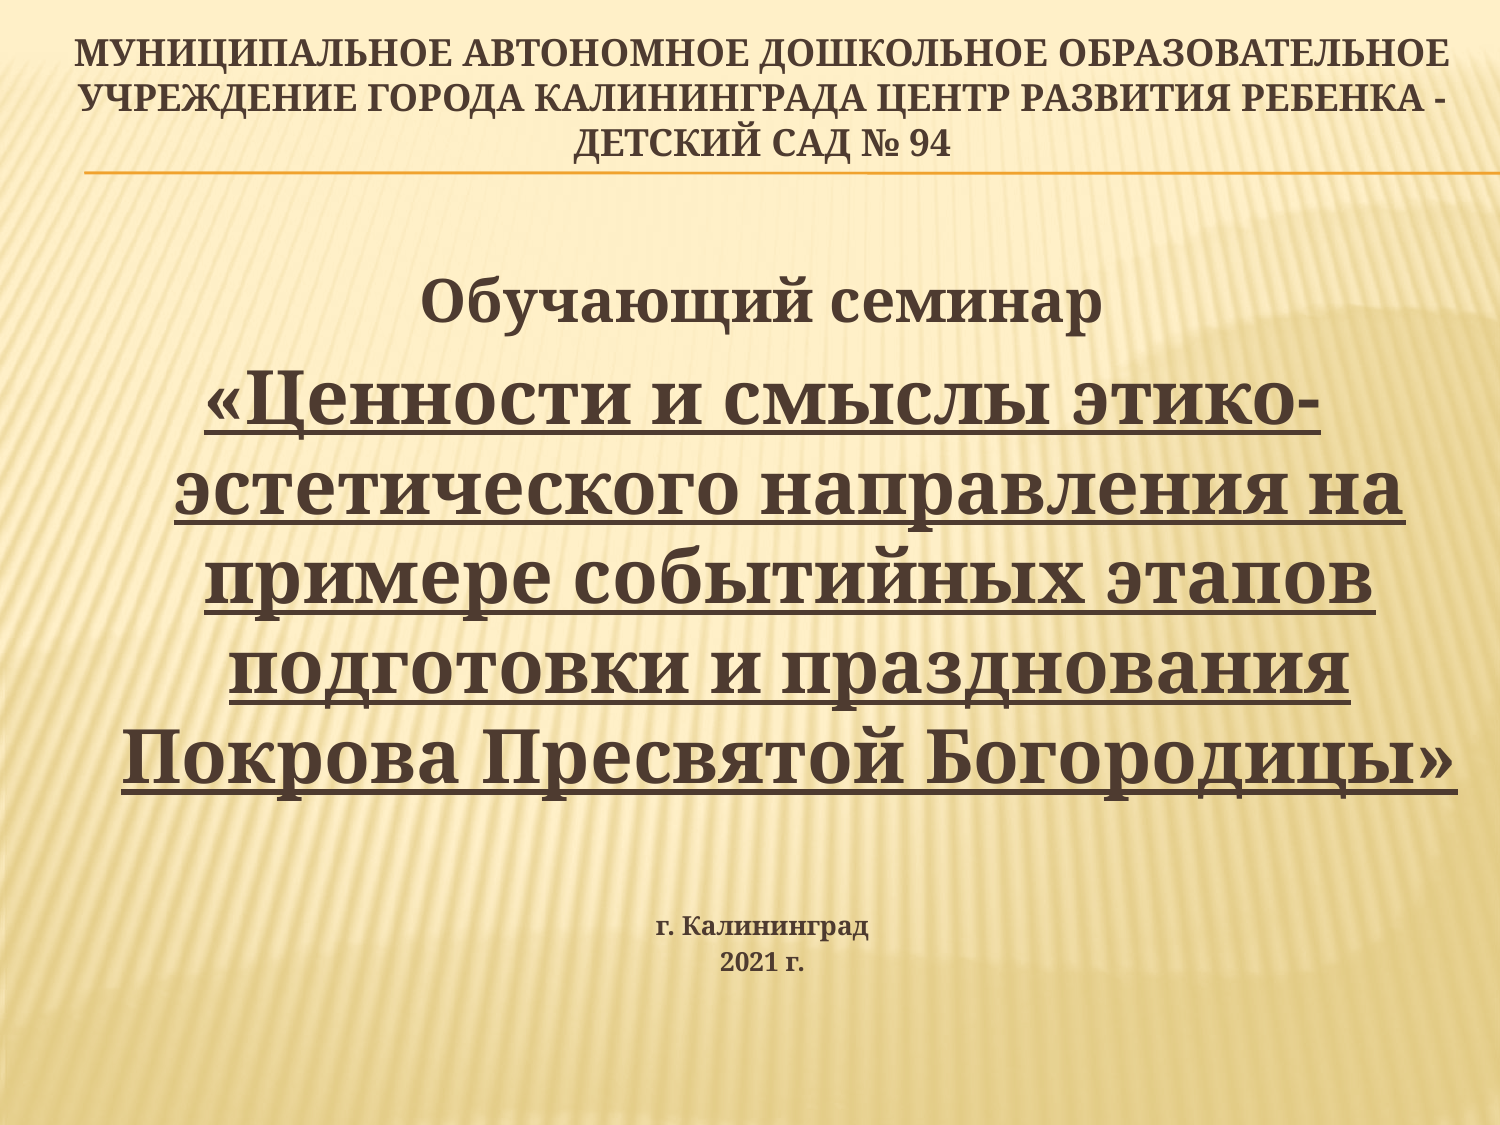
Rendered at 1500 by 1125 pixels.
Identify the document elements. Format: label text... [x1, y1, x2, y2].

list Обучающий семинар «Ценности и смыслы этико-эстетического направления на примере событийных этапов подготовки и празднования Покрова Пресвятой Богородицы» г. Калининград 2021 г. [50, 254, 1475, 998]
title муниципальное автономное дошкольное образовательное учреждение города Калининграда центр развития ребенка - детский сад № 94 [50, 30, 1475, 213]
